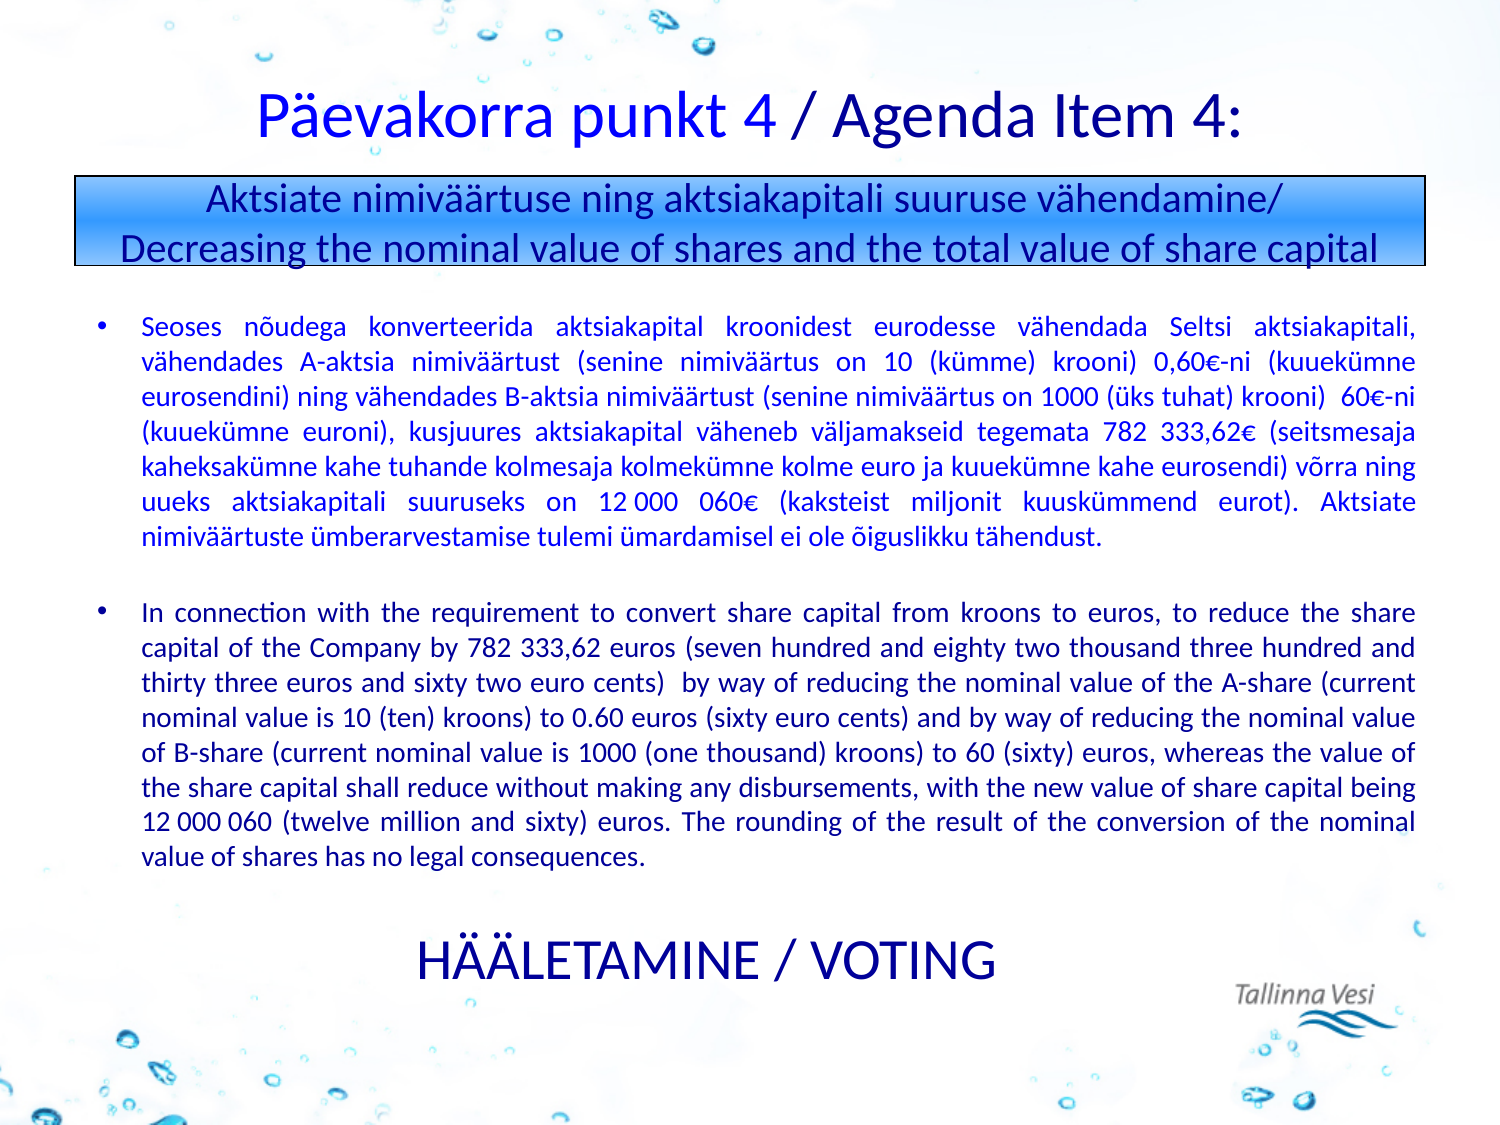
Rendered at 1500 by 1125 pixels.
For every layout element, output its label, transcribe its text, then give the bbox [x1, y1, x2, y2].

title Päevakorra punkt 4 / Agenda Item 4: [74, 44, 1426, 177]
text_box HÄÄLETAMINE / VOTING [401, 914, 1026, 999]
picture [0, 0, 1500, 1125]
list Seoses nõudega konverteerida aktsiakapital kroonidest eurodesse vähendada Seltsi aktsiakapitali, vähendades A-aktsia nimiväärtust (senine nimiväärtus on 10 (kümme) krooni) 0,60€-ni (kuuekümne eurosendini) ning vähendades B-aktsia nimiväärtust (senine nimiväärtus on 1000 (üks tuhat) krooni) 60€-ni (kuuekümne euroni), kusjuures aktsiakapital väheneb väljamakseid tegemata 782 333,62€ (seitsmesaja kaheksakümne kahe tuhande kolmesaja kolmekümne kolme euro ja kuuekümne kahe eurosendi) võrra ning uueks aktsiakapitali suuruseks on 12 000 060€ (kaksteist miljonit kuuskümmend eurot). Aktsiate nimiväärtuste ümberarvestamise tulemi ümardamisel ei ole õiguslikku tähendust. In connection with the requirement to convert share capital from kroons to euros, to reduce the share capital of the Company by 782 333,62 euros (seven hundred and eighty two thousand three hundred and thirty three euros and sixty two euro cents) by way of reducing the nominal value of the A-share (current nominal value is 10 (ten) kroons) to 0.60 euros (sixty euro cents) and by way of reducing the nominal value of B-share (current nominal value is 1000 (one thousand) kroons) to 60 (sixty) euros, whereas the value of the share capital shall reduce without making any disbursements, with the new value of share capital being 12 000 060 (twelve million and sixty) euros. The rounding of the result of the conversion of the nominal value of shares has no legal consequences. [81, 299, 1433, 1029]
text_box Aktsiate nimiväärtuse ning aktsiakapitali suuruse vähendamine/ Decreasing the nominal value of shares and the total value of share capital [74, 175, 1425, 266]
